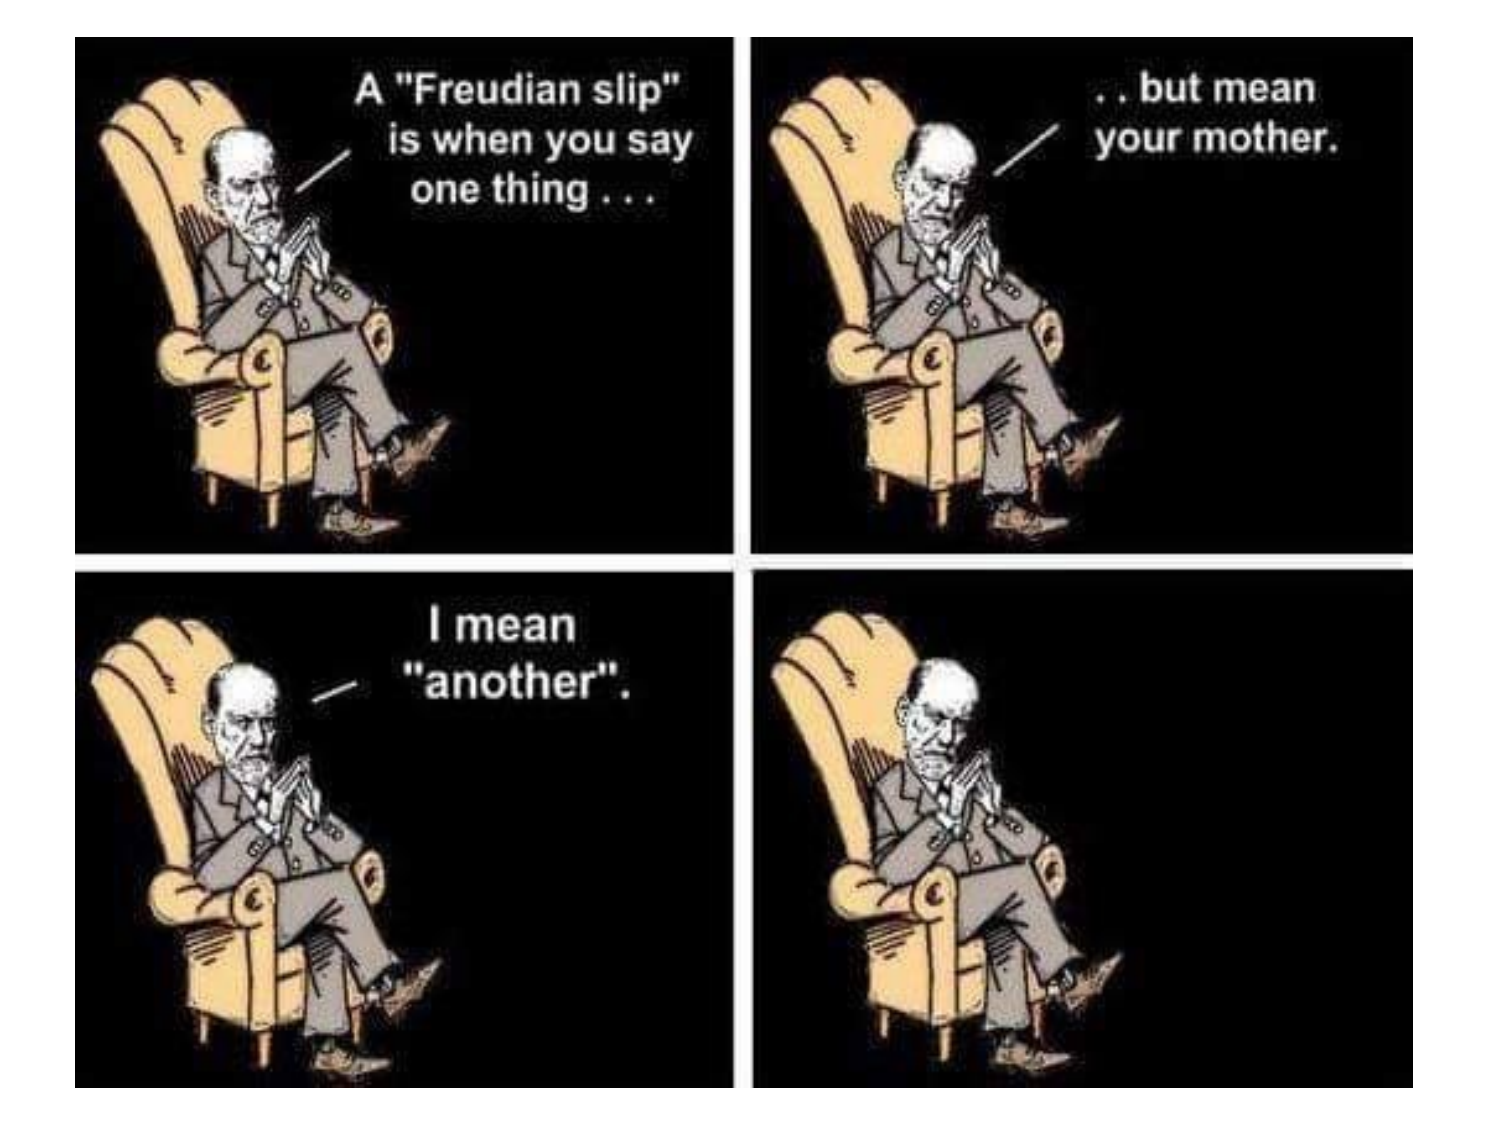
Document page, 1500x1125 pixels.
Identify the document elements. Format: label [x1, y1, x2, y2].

picture [74, 37, 1413, 1088]
